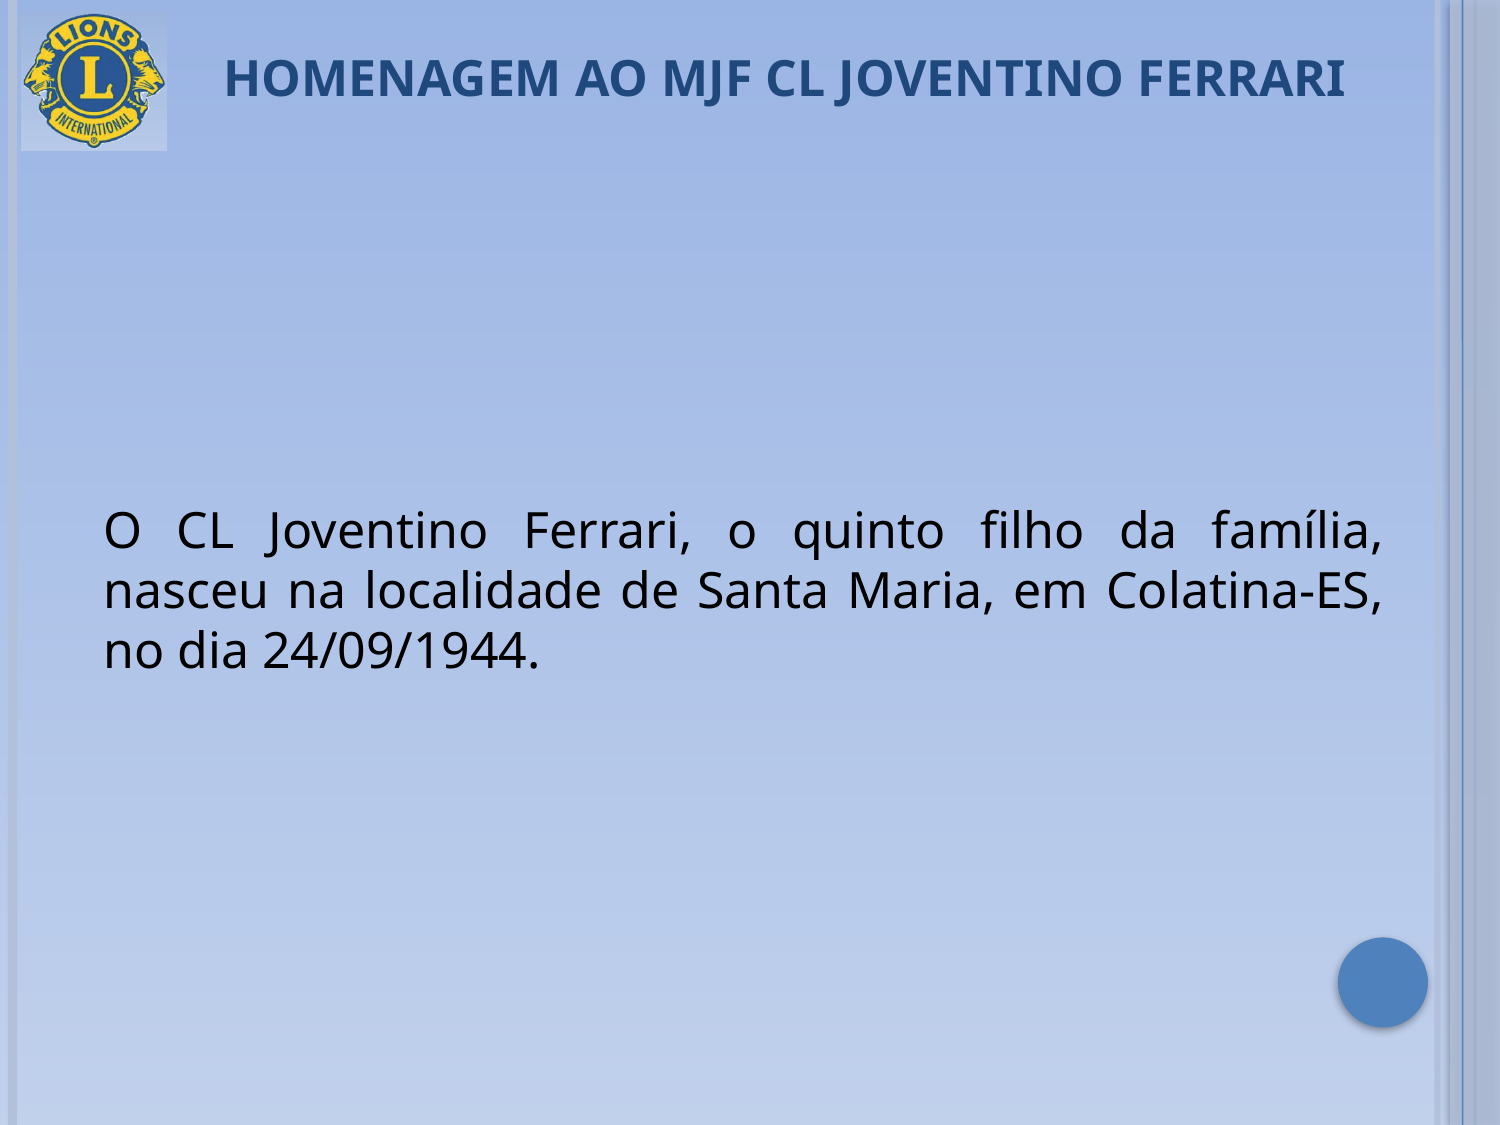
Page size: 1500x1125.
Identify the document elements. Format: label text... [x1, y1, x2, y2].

picture [20, 11, 167, 152]
title HOMENAGEM AO MJF CL JOVENTINO FERRARI [171, 0, 1412, 114]
list O CL Joventino Ferrari, o quinto filho da família, nasceu na localidade de Santa Maria, em Colatina-ES, no dia 24/09/1944. [88, 491, 1400, 906]
